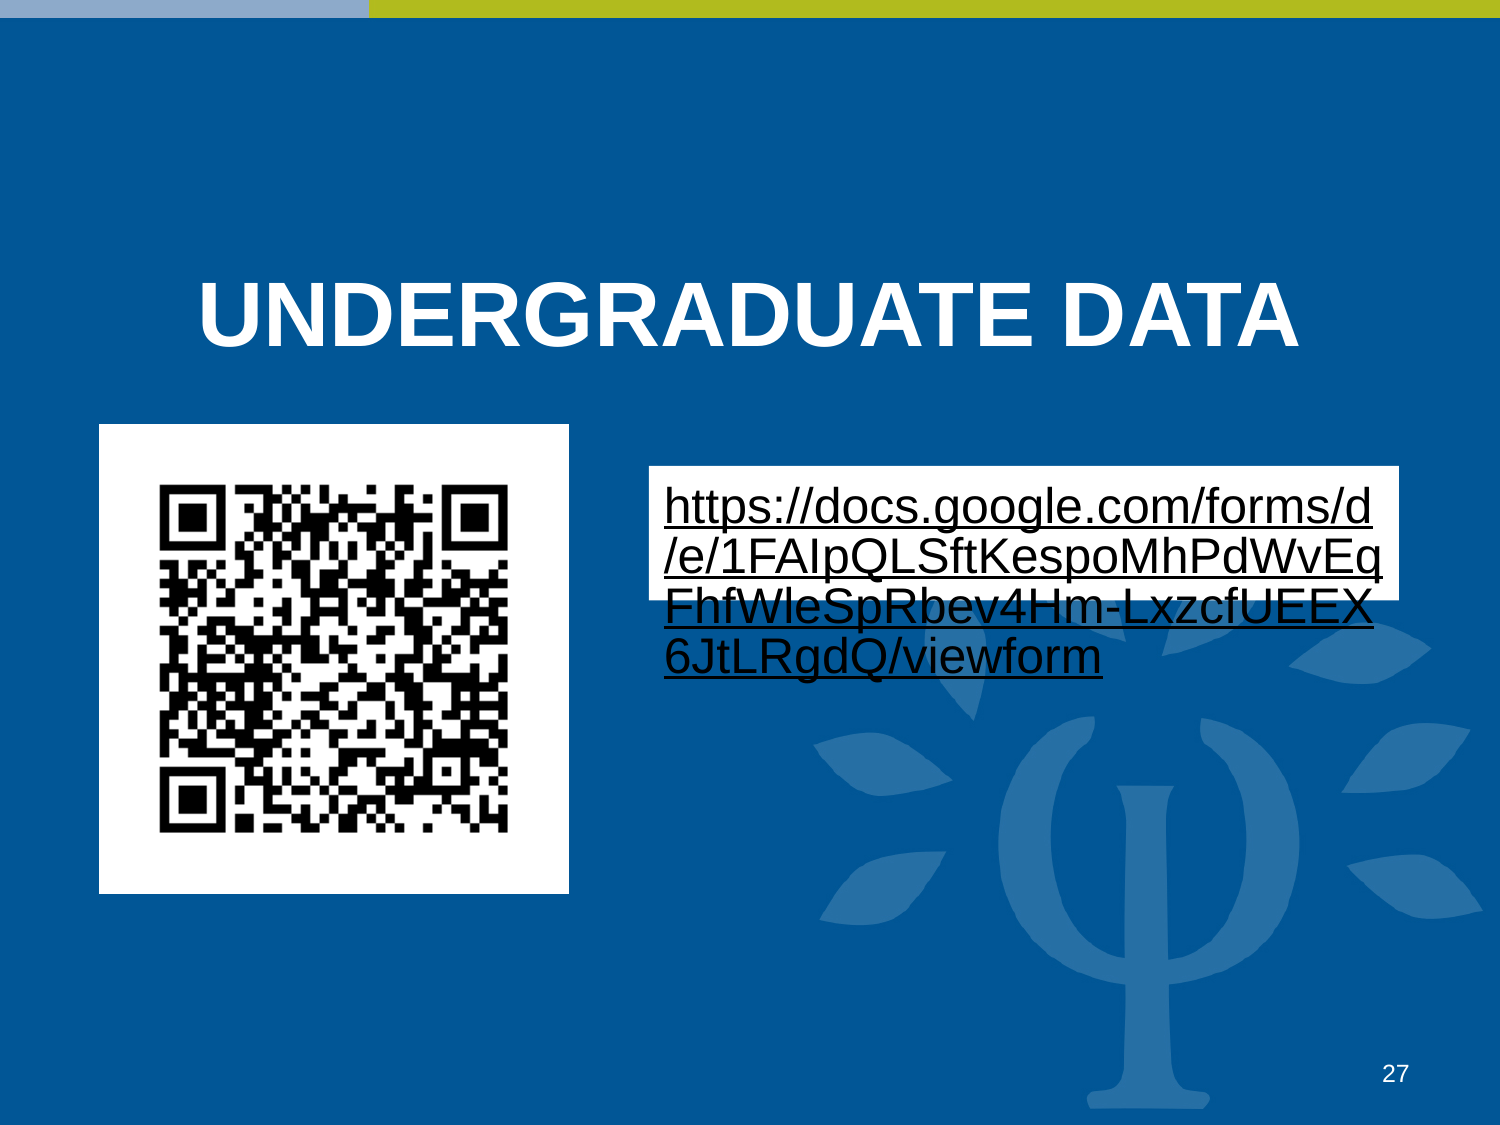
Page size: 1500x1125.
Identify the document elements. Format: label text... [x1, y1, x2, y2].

title UNDERGRADUATE DATA [75, 216, 1425, 404]
text_box https://docs.google.com/forms/d/e/1FAIpQLSftKespoMhPdWvEqFhfWleSpRbev4Hm-LxzcfUEEX6JtLRgdQ/viewform [648, 465, 1399, 601]
picture [0, 0, 1500, 1125]
slide_number 27 [1074, 1042, 1425, 1103]
